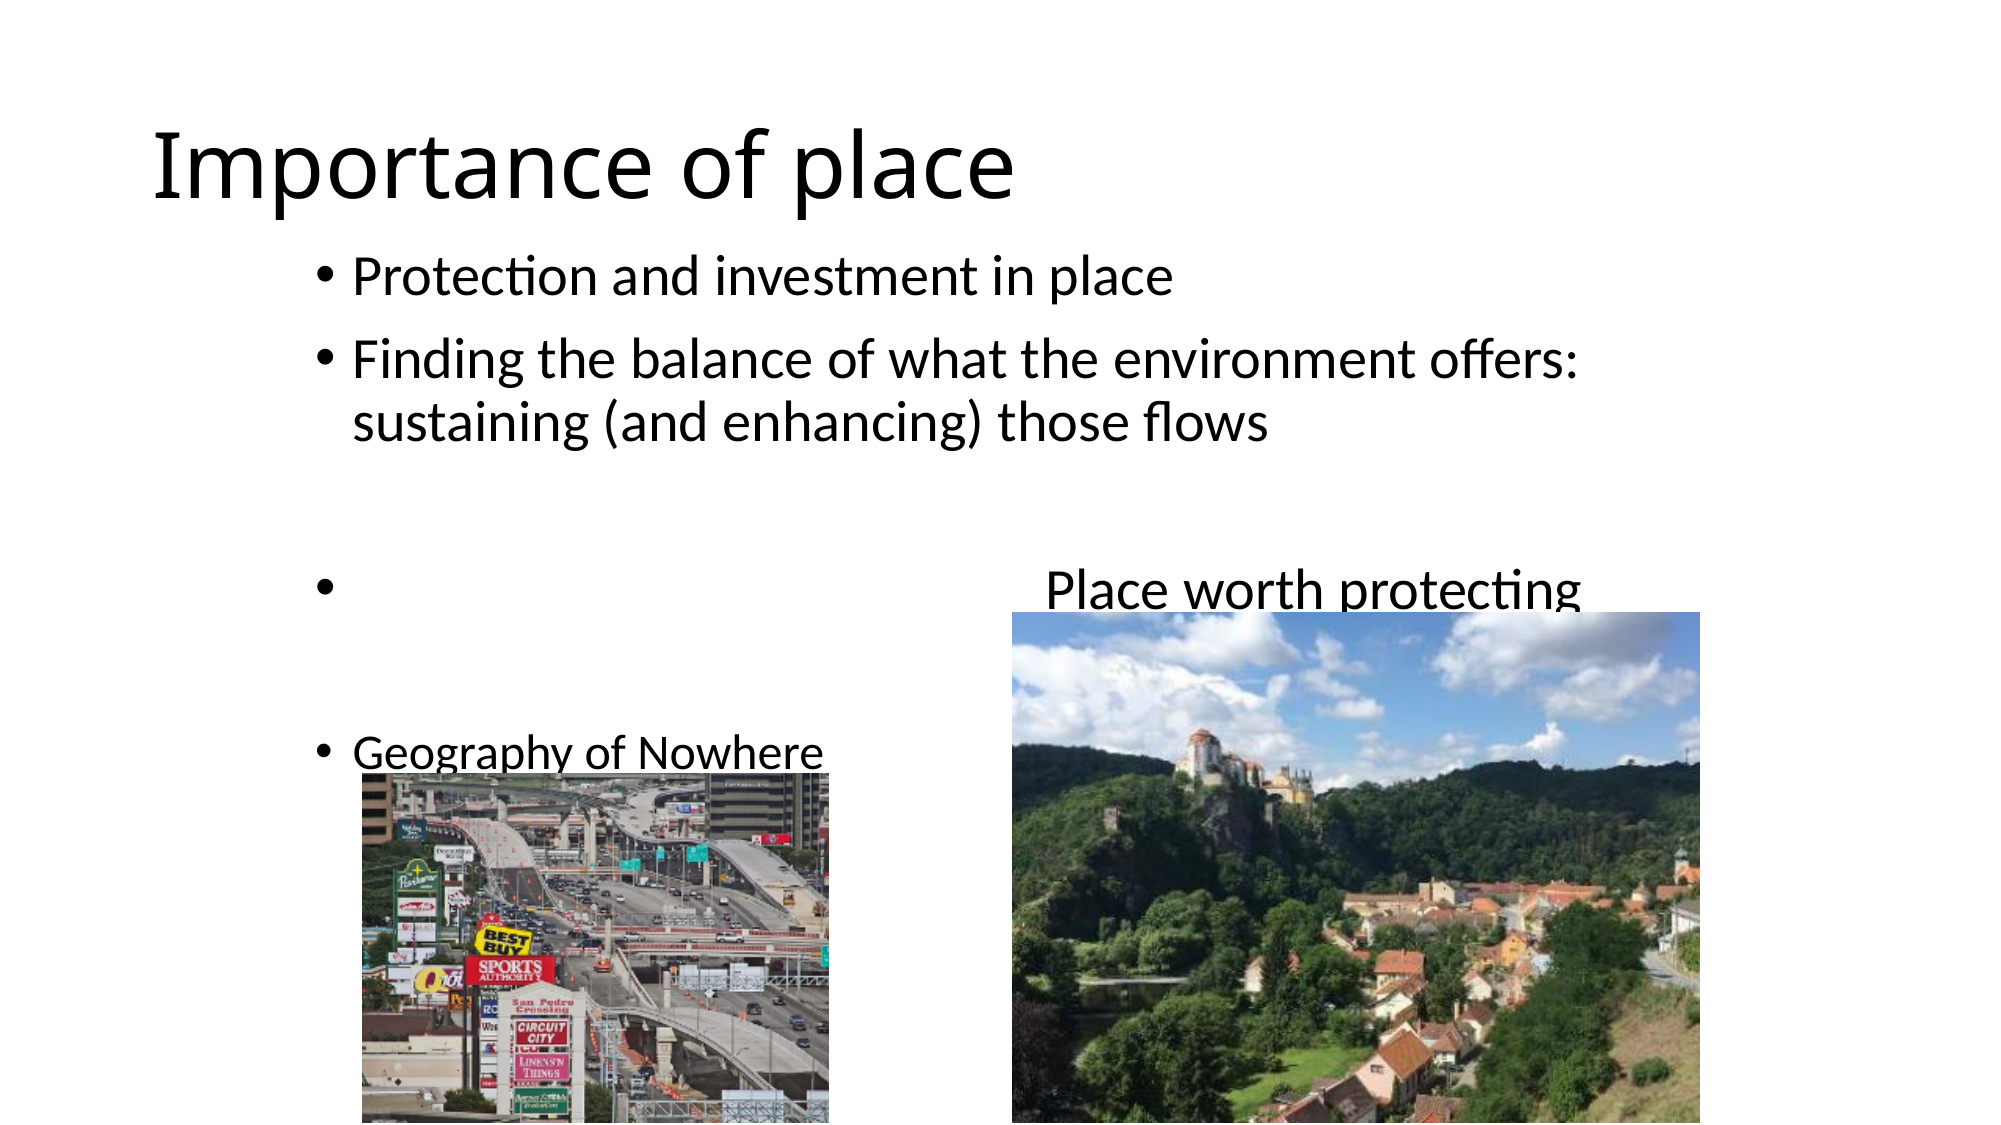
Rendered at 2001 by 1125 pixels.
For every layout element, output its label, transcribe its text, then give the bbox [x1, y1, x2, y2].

picture [362, 773, 829, 1124]
list Protection and investment in place Finding the balance of what the environment offers: sustaining (and enhancing) those flows Place worth protecting Geography of Nowhere [300, 237, 1750, 888]
picture [1012, 612, 1700, 1124]
title Importance of place [137, 59, 1863, 278]
